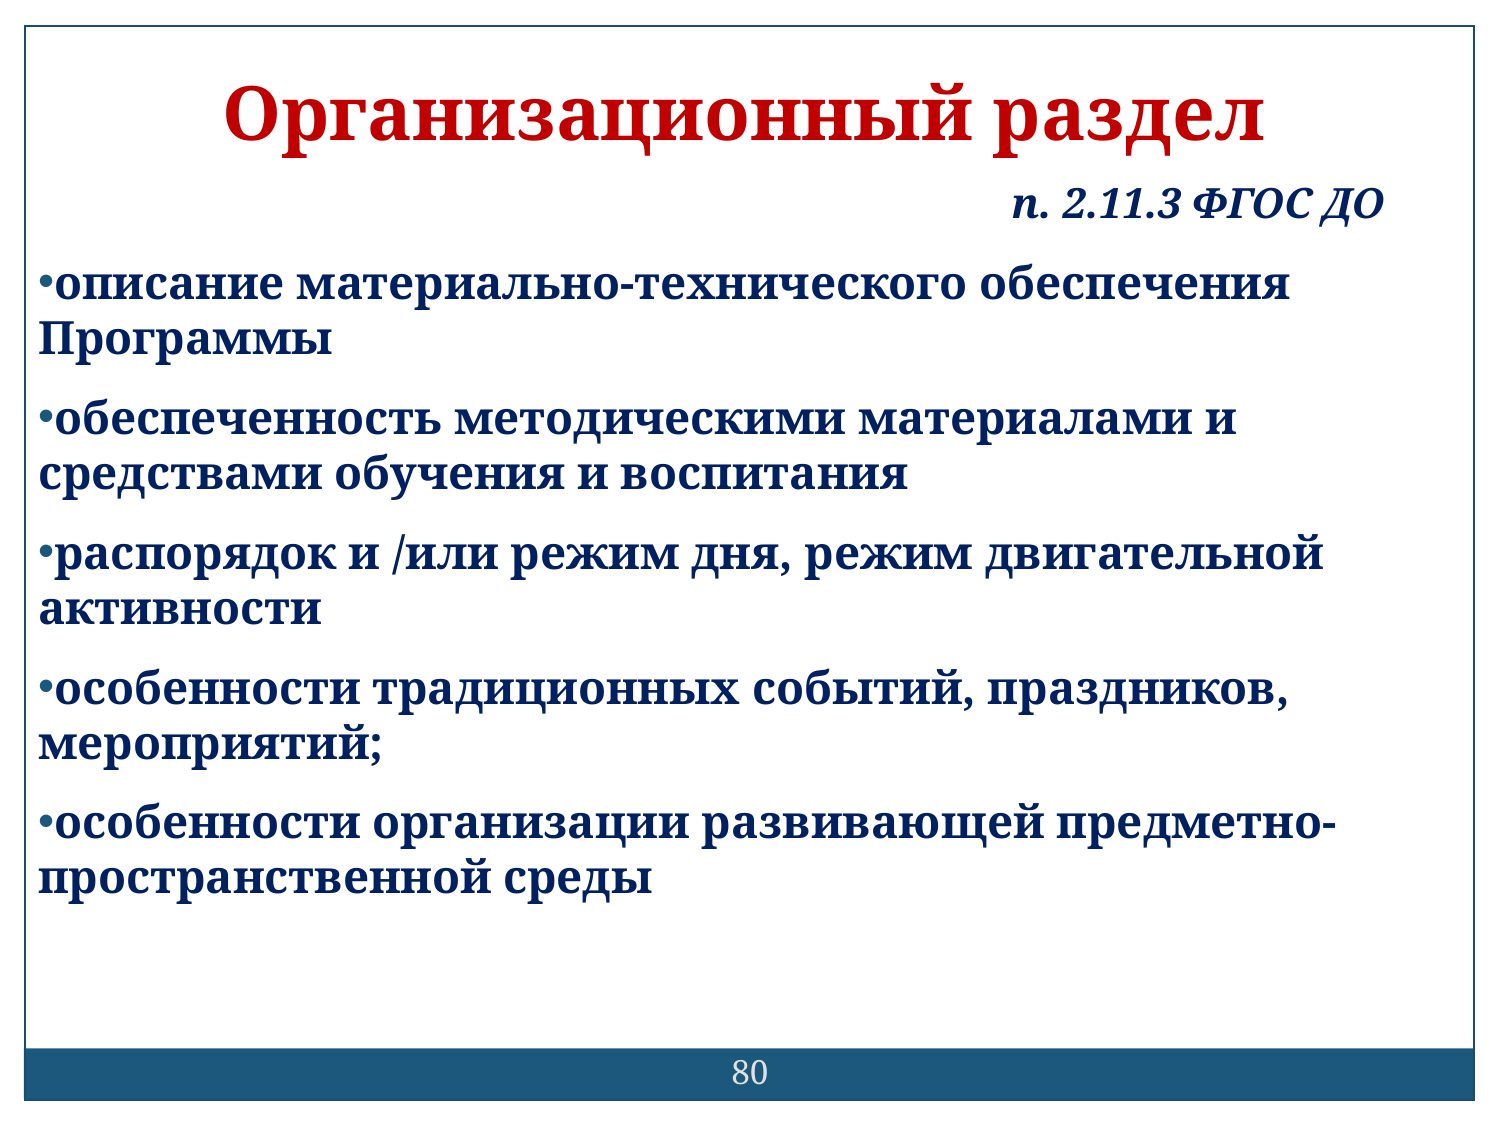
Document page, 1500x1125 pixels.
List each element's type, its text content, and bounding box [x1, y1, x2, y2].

text_box п. 2.11.3 ФГОС ДО [410, 169, 1465, 234]
slide_number 80 [699, 1037, 800, 1110]
text_box описание материально-технического обеспечения Программы обеспеченность методическими материалами и средствами обучения и воспитания распорядок и /или режим дня, режим двигательной активности особенности традиционных событий, праздников, мероприятий; особенности организации развивающей предметно-пространственной среды [23, 246, 1477, 996]
text_box Организационный раздел [93, 57, 1395, 163]
